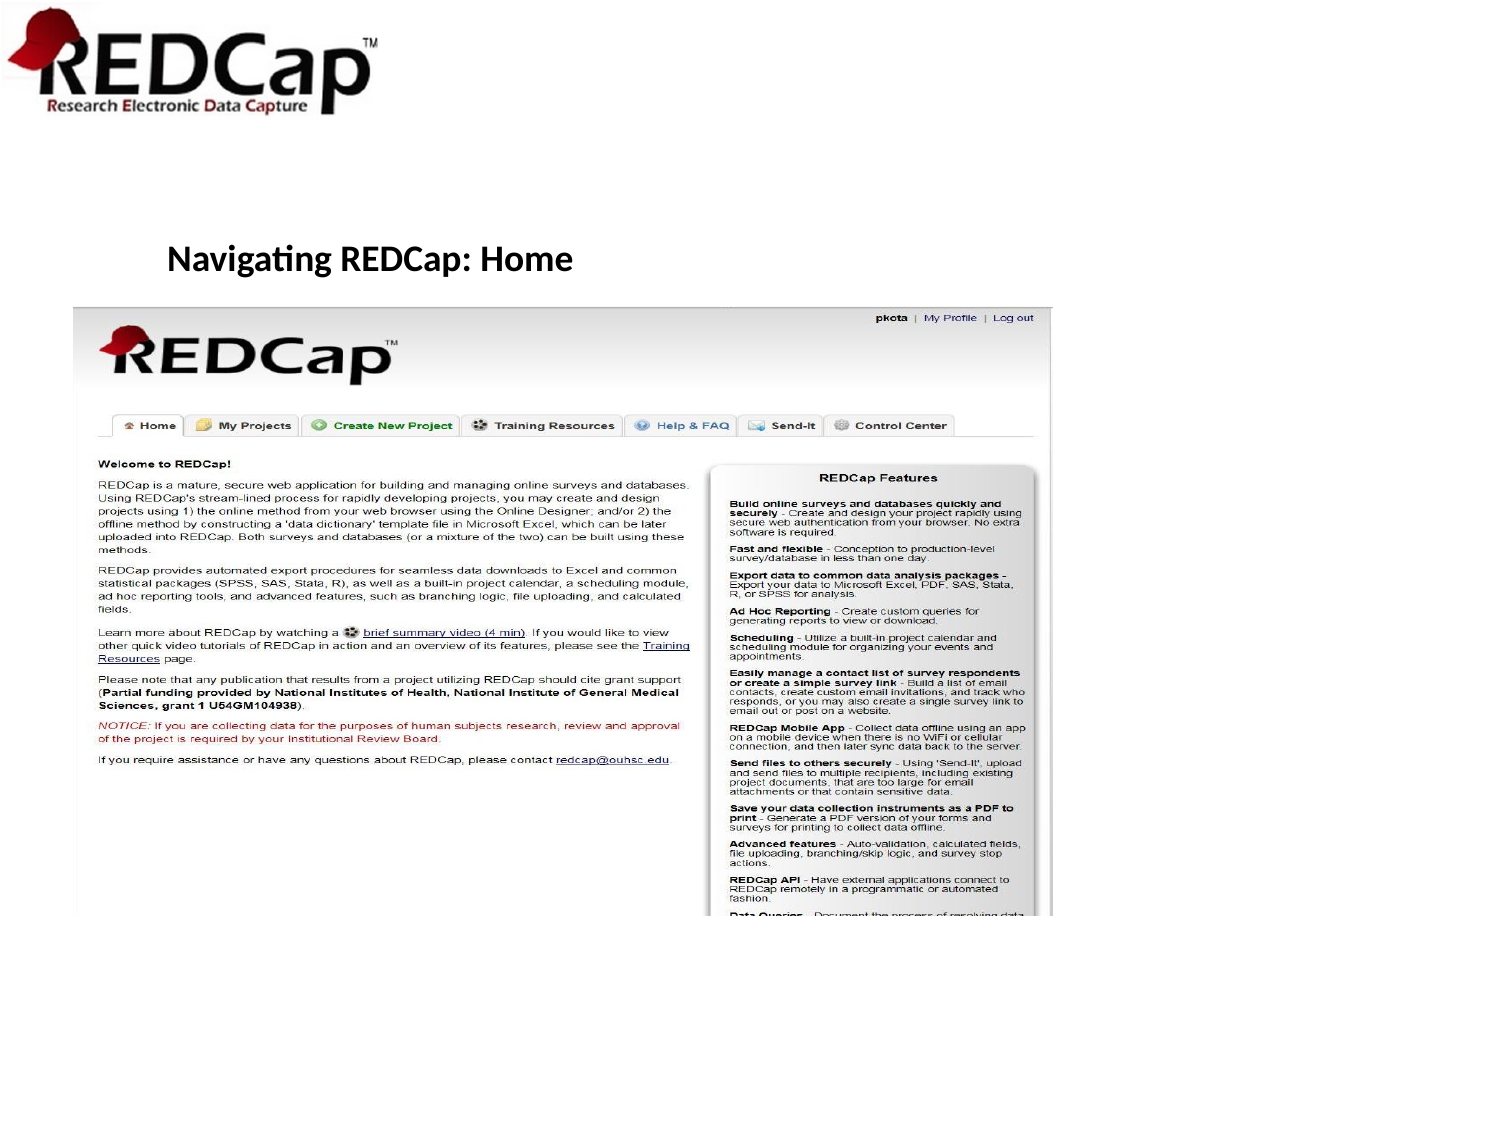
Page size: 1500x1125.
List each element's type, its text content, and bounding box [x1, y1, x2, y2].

text_box Navigating REDCap: Home [152, 226, 683, 287]
picture [0, 0, 388, 123]
picture [73, 306, 1053, 917]
